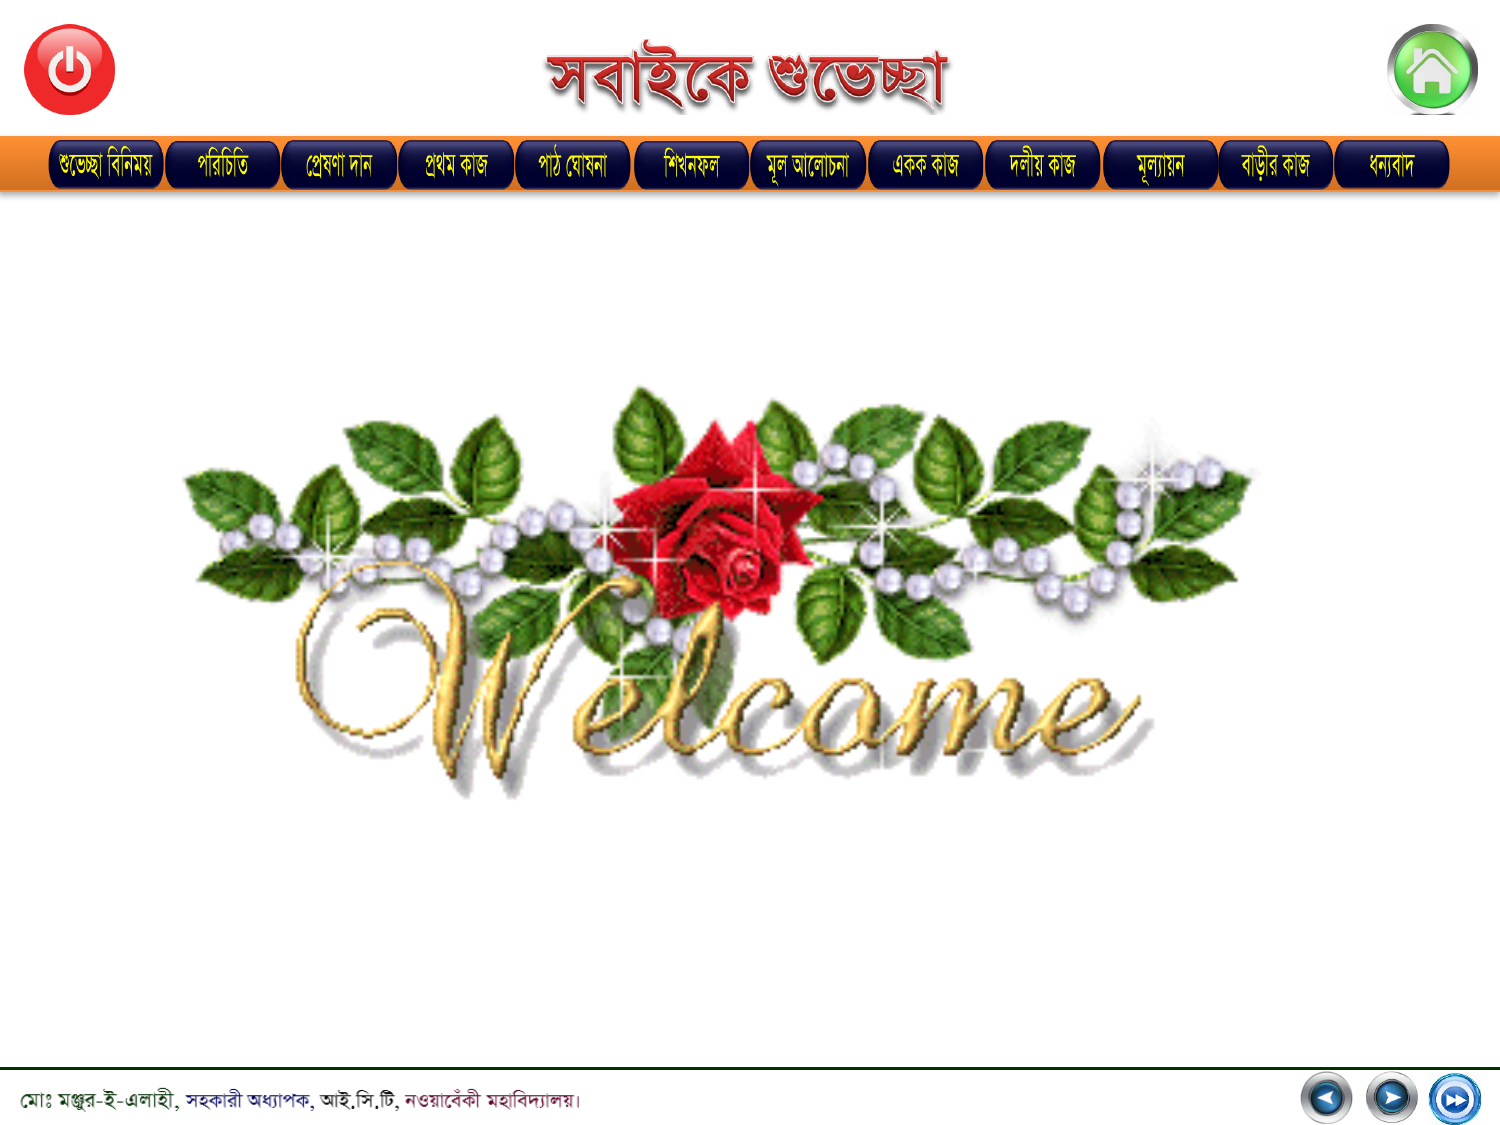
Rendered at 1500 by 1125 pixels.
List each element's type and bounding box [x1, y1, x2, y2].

picture [1300, 1071, 1353, 1124]
picture [174, 349, 1362, 907]
picture [2, 1069, 603, 1125]
picture [24, 24, 115, 115]
picture [47, 128, 631, 201]
picture [1387, 24, 1478, 115]
picture [1102, 128, 1450, 201]
picture [537, 38, 963, 115]
picture [633, 128, 1101, 202]
picture [1365, 1071, 1418, 1124]
picture [1428, 1072, 1482, 1125]
